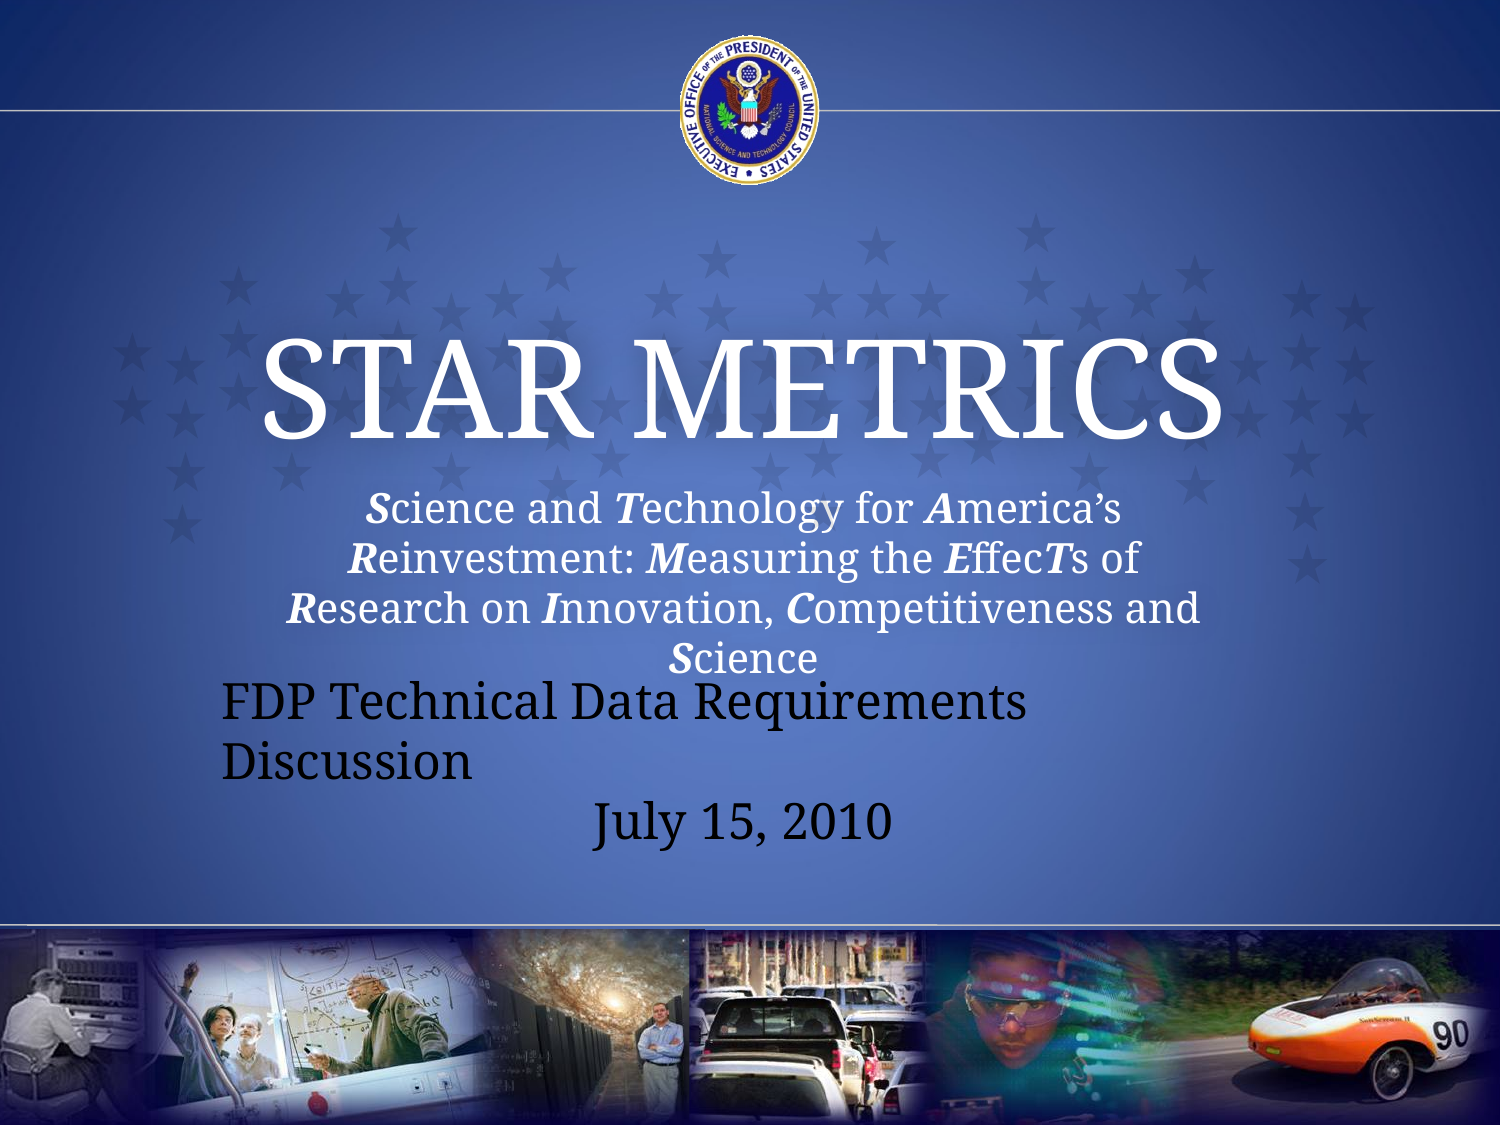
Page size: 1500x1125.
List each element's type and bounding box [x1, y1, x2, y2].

text_box [0, 934, 1500, 1125]
text_box [0, 110, 1500, 926]
text_box [680, 35, 820, 186]
picture [0, 0, 1500, 110]
text_box [112, 212, 1376, 584]
